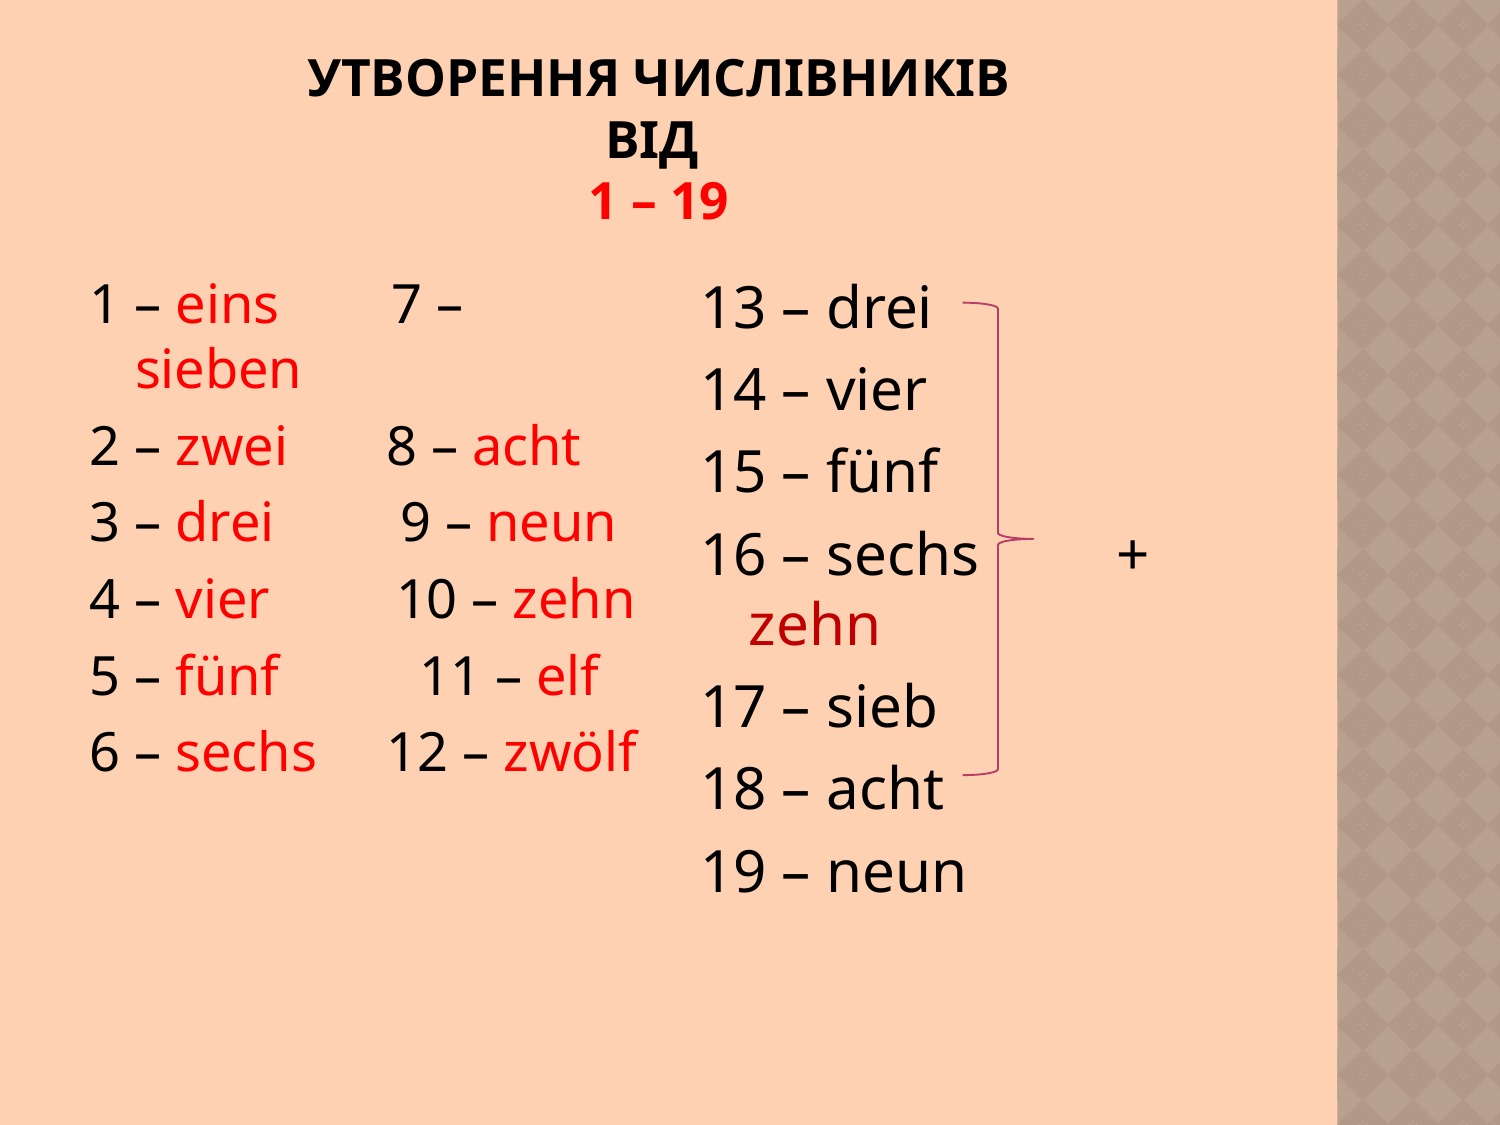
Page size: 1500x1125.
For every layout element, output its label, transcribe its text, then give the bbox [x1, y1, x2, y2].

title Утворення числівників від 1 – 19 [64, 42, 1253, 231]
list 13 – drei 14 – vier 15 – fünf 16 – sechs + zehn 17 – sieb 18 – acht 19 – neun [685, 262, 1263, 1005]
list 1 – eins 7 – sieben 2 – zwei 8 – acht 3 – drei 9 – neun 4 – vier 10 – zehn 5 – fünf 11 – elf 6 – sechs 12 – zwölf [75, 262, 653, 1005]
text_box [962, 301, 1035, 777]
